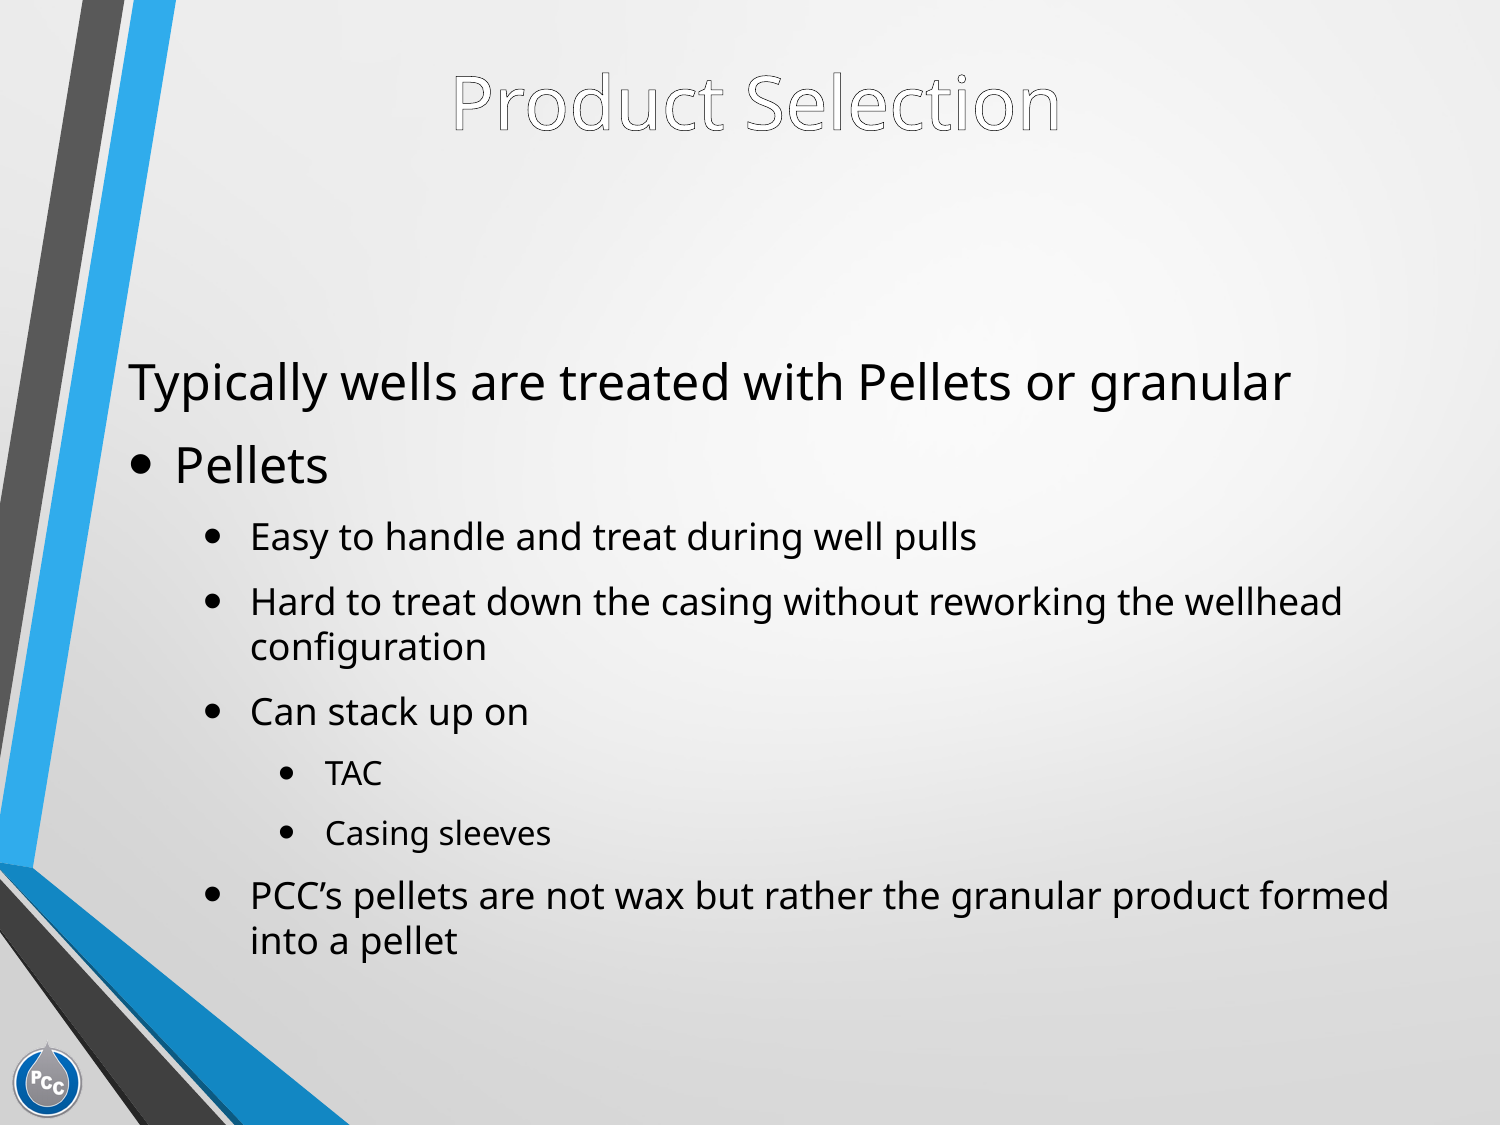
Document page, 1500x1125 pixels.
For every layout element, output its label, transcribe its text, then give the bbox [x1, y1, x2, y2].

picture [12, 1039, 83, 1121]
title Product Selection [37, 24, 1475, 175]
list Typically wells are treated with Pellets or granular Pellets Easy to handle and treat during well pulls Hard to treat down the casing without reworking the wellhead configuration Can stack up on TAC Casing sleeves PCC’s pellets are not wax but rather the granular product formed into a pellet [113, 275, 1476, 1038]
